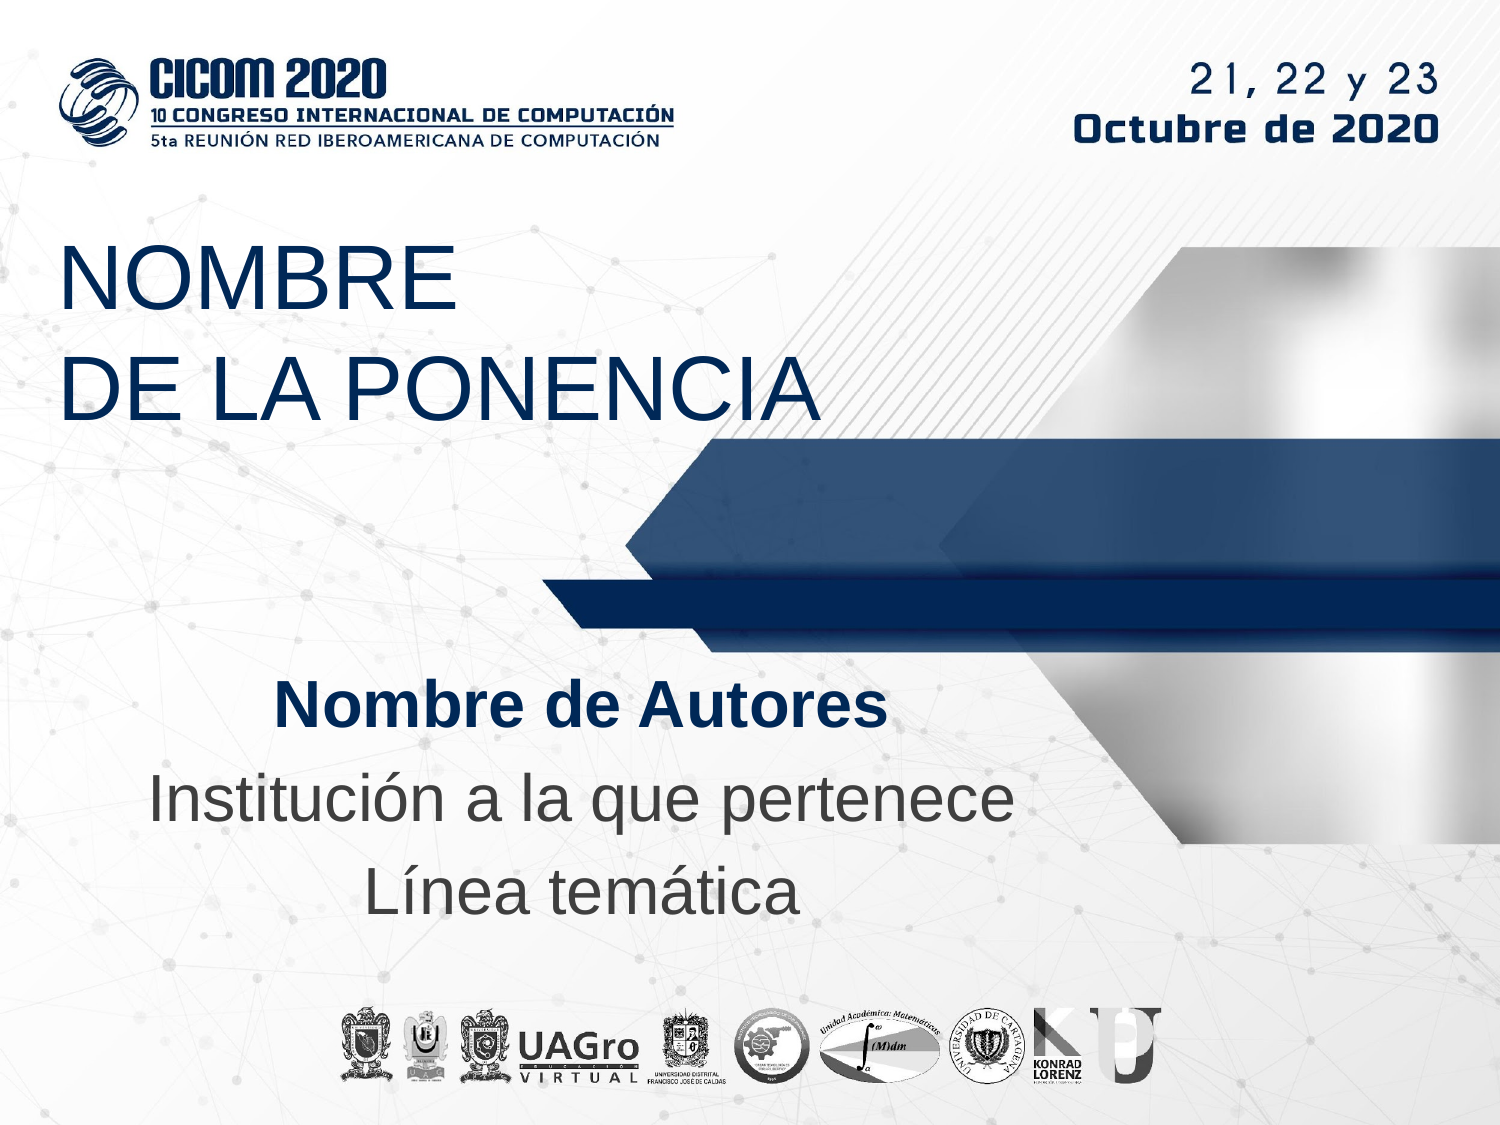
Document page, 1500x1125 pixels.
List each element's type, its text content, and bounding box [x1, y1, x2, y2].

title NOMBRE DE LA PONENCIA [42, 207, 1093, 449]
subtitle Nombre de Autores Institución a la que pertenece Línea temática [57, 653, 1108, 964]
picture [0, 0, 1500, 1125]
